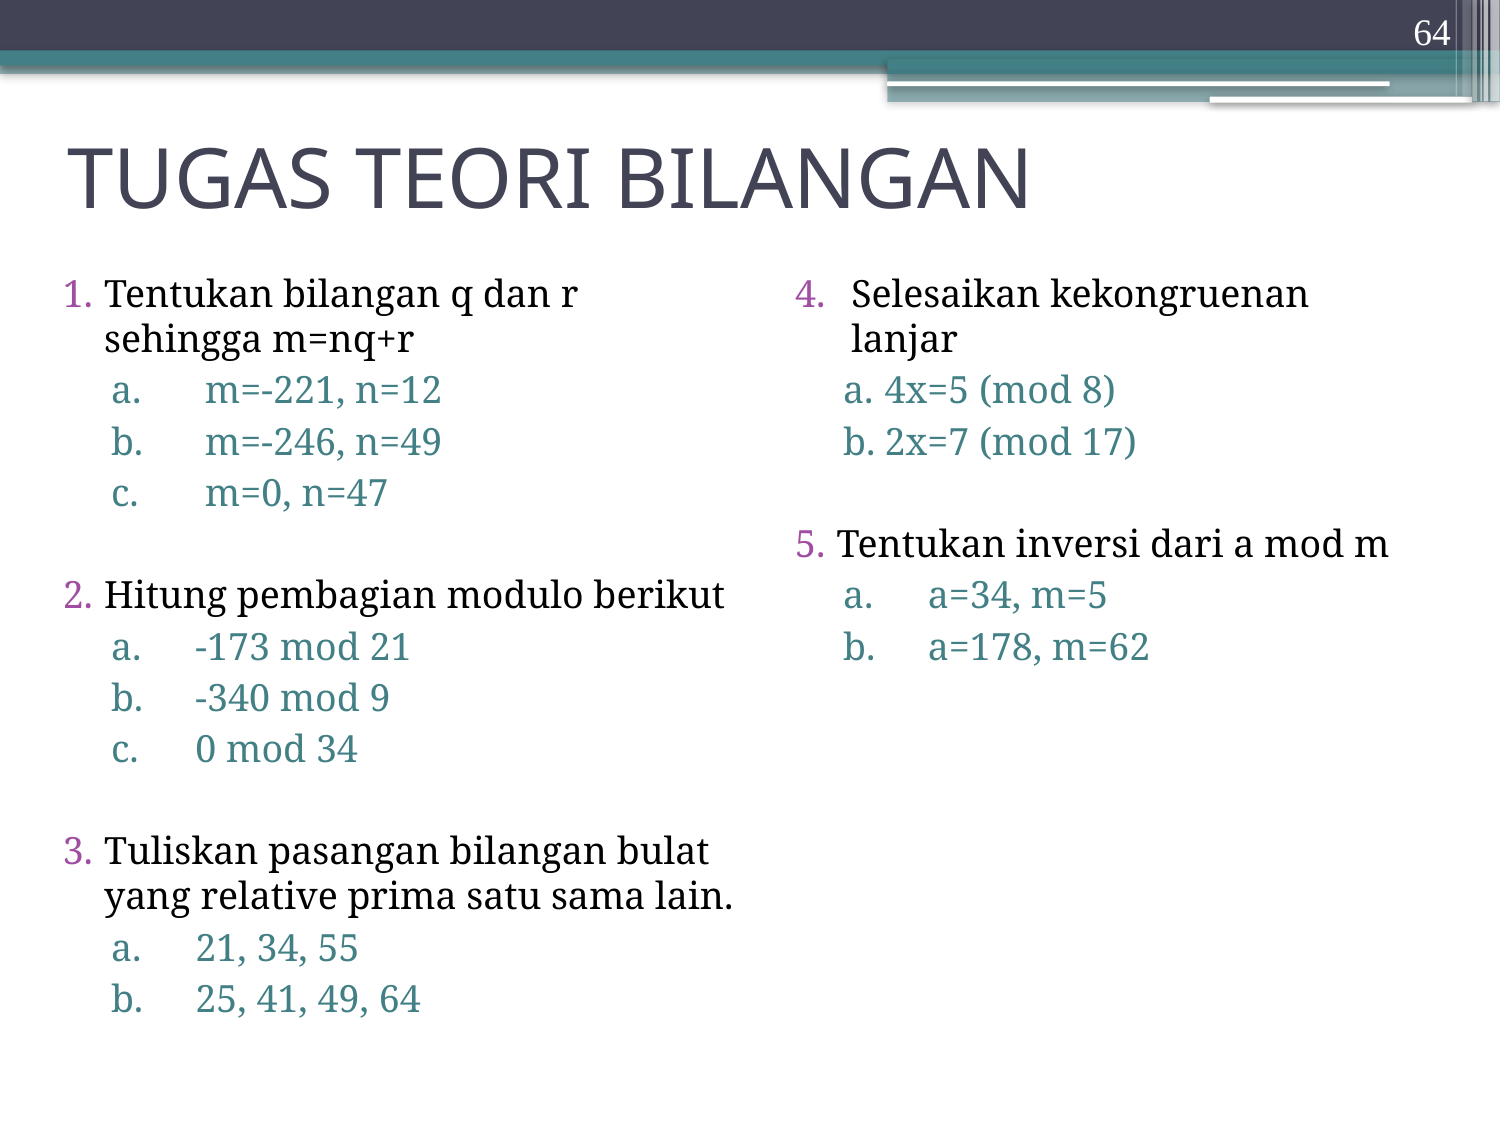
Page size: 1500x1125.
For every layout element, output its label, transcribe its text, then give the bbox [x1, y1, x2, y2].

title TUGAS TEORI BILANGAN [52, 87, 1403, 263]
list Tentukan bilangan q dan r sehingga m=nq+r m=-221, n=12 m=-246, n=49 m=0, n=47 Hitung pembagian modulo berikut -173 mod 21 -340 mod 9 0 mod 34 Tuliskan pasangan bilangan bulat yang relative prima satu sama lain. 21, 34, 55 25, 41, 49, 64 [30, 262, 760, 1112]
list Selesaikan kekongruenan lanjar 4x=5 (mod 8) 2x=7 (mod 17) Tentukan inversi dari a mod m a=34, m=5 a=178, m=62 [762, 262, 1425, 1112]
slide_number 64 [1340, 0, 1466, 61]
